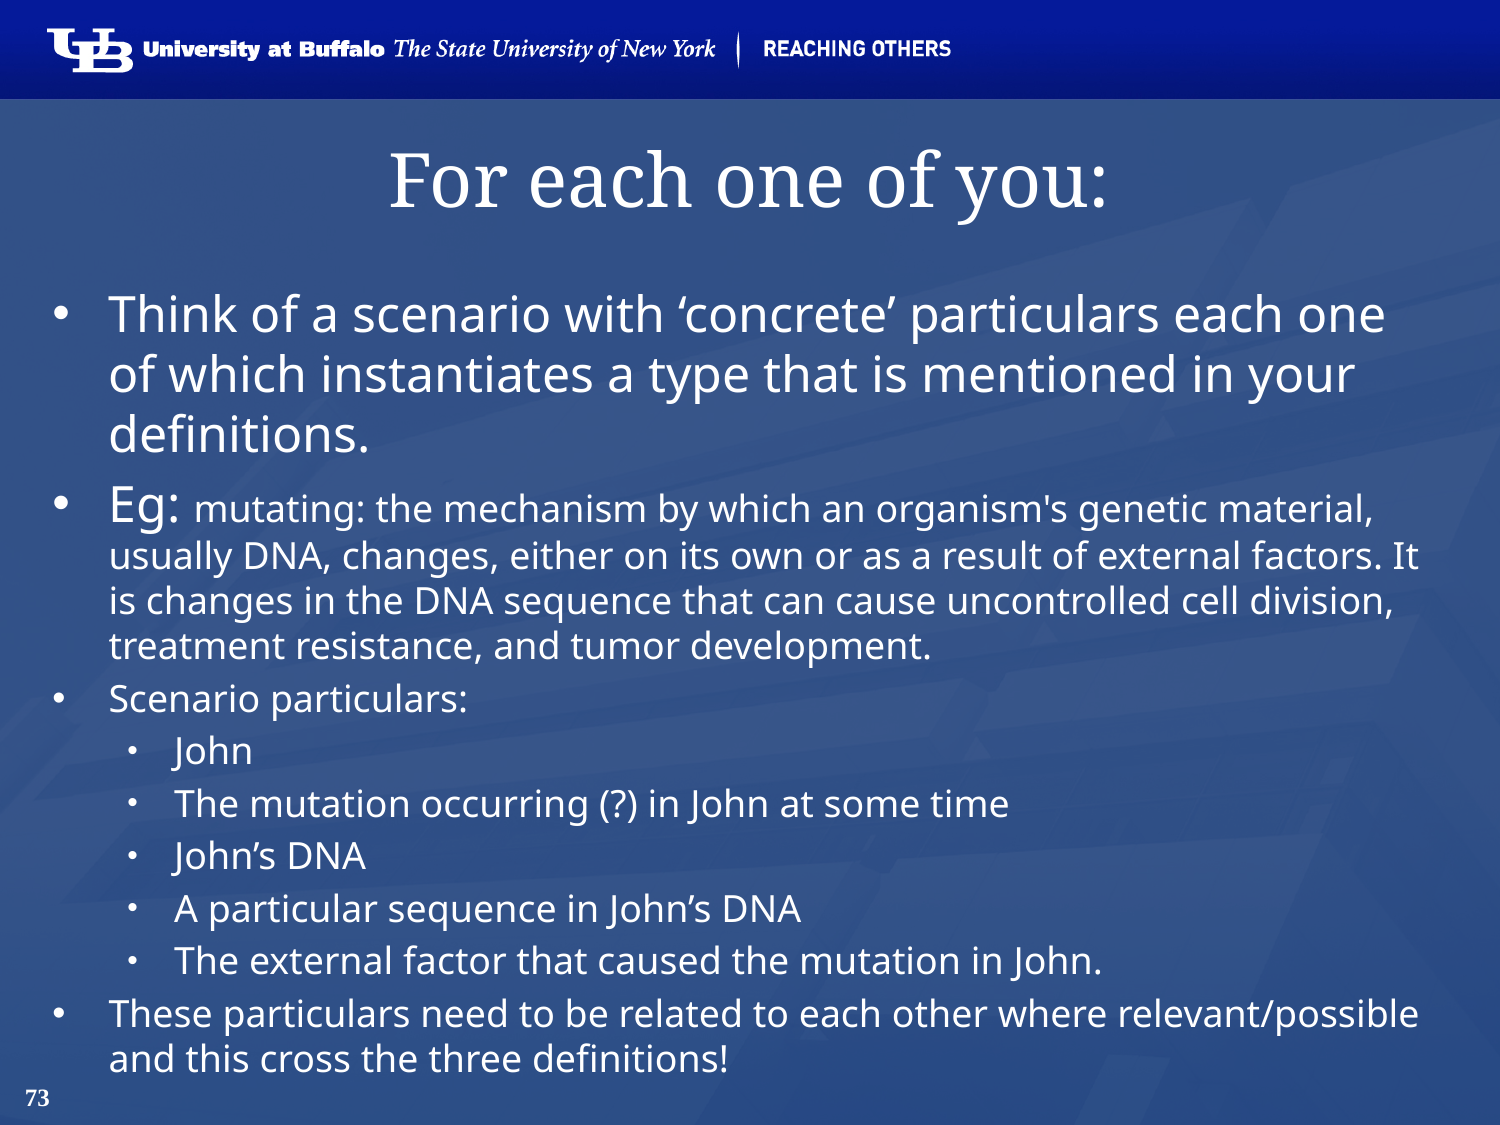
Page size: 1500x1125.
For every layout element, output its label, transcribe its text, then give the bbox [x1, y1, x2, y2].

slide_number 73 [0, 1062, 50, 1112]
picture [0, 0, 1500, 99]
title For each one of you: [37, 125, 1463, 250]
list Think of a scenario with ‘concrete’ particulars each one of which instantiates a type that is mentioned in your definitions. Eg: mutating: the mechanism by which an organism's genetic material, usually DNA, changes, either on its own or as a result of external factors. It is changes in the DNA sequence that can cause uncontrolled cell division, treatment resistance, and tumor development. Scenario particulars: John The mutation occurring (?) in John at some time John’s DNA A particular sequence in John’s DNA The external factor that caused the mutation in John. These particulars need to be related to each other where relevant/possible and this cross the three definitions! [37, 275, 1463, 1088]
